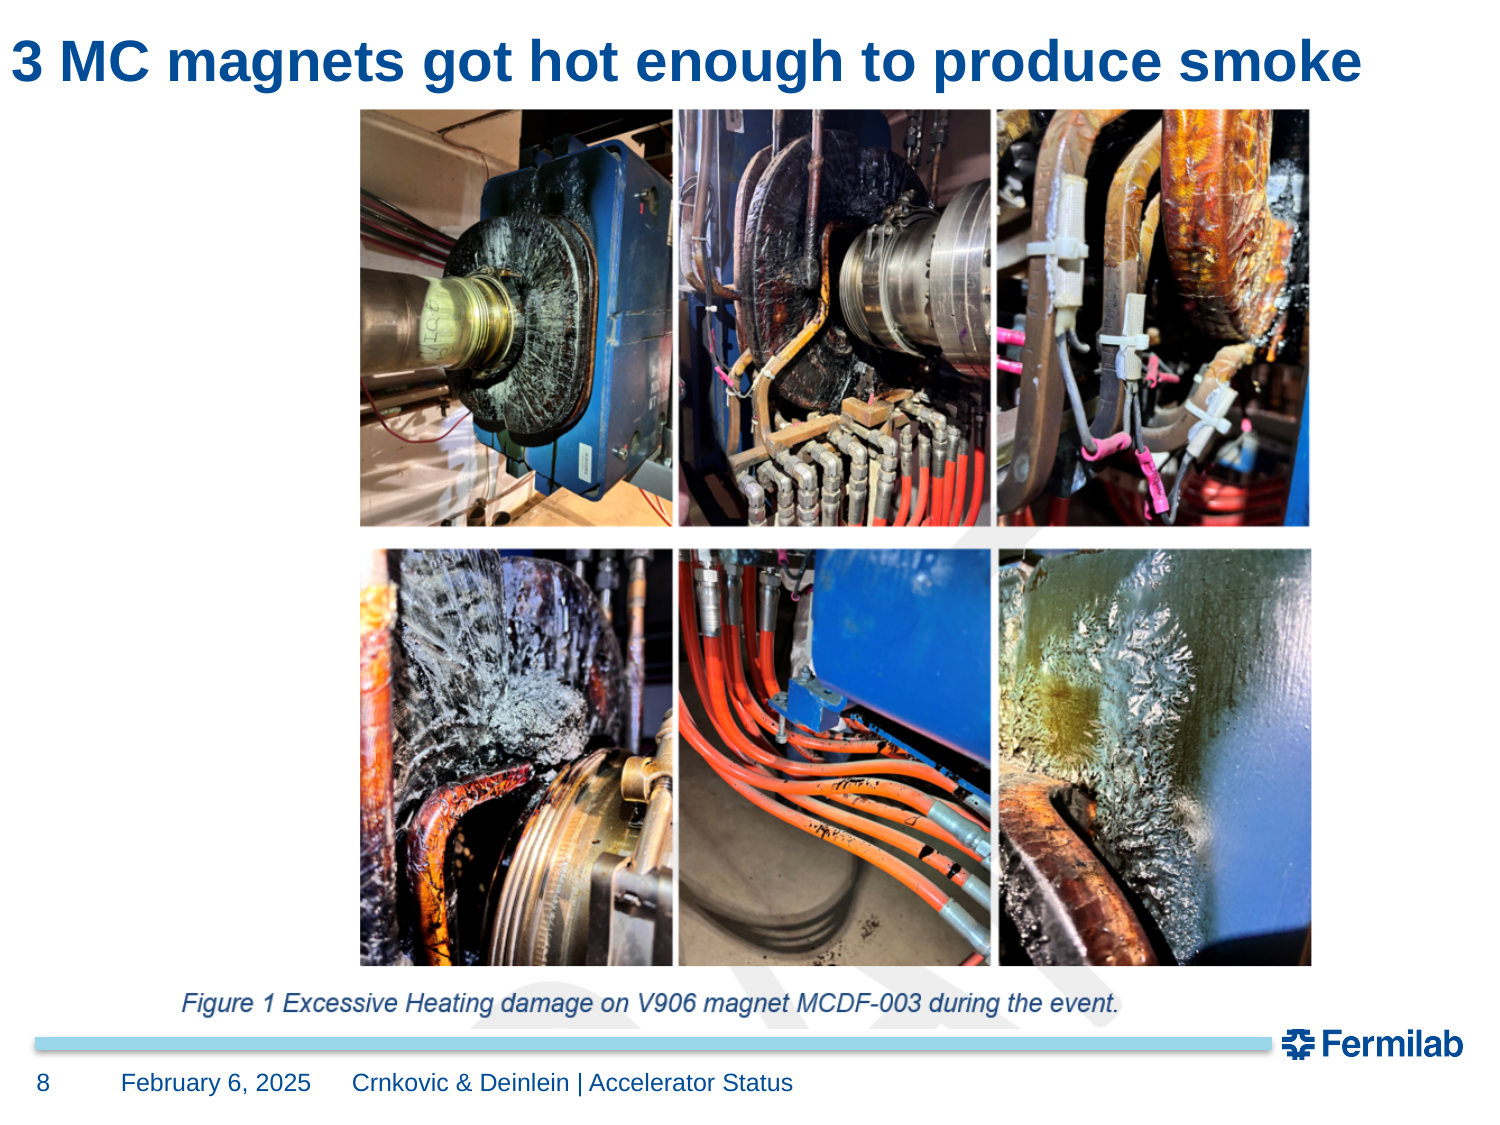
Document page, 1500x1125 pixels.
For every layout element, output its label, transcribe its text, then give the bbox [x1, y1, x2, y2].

footer Crnkovic & Deinlein | Accelerator Status [351, 1066, 1380, 1106]
picture [1282, 1026, 1463, 1060]
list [165, 96, 1335, 1029]
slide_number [120, 1066, 431, 1107]
title 3 MC magnets got hot enough to produce smoke [11, 11, 1489, 94]
slide_number 8 [36, 1066, 105, 1106]
